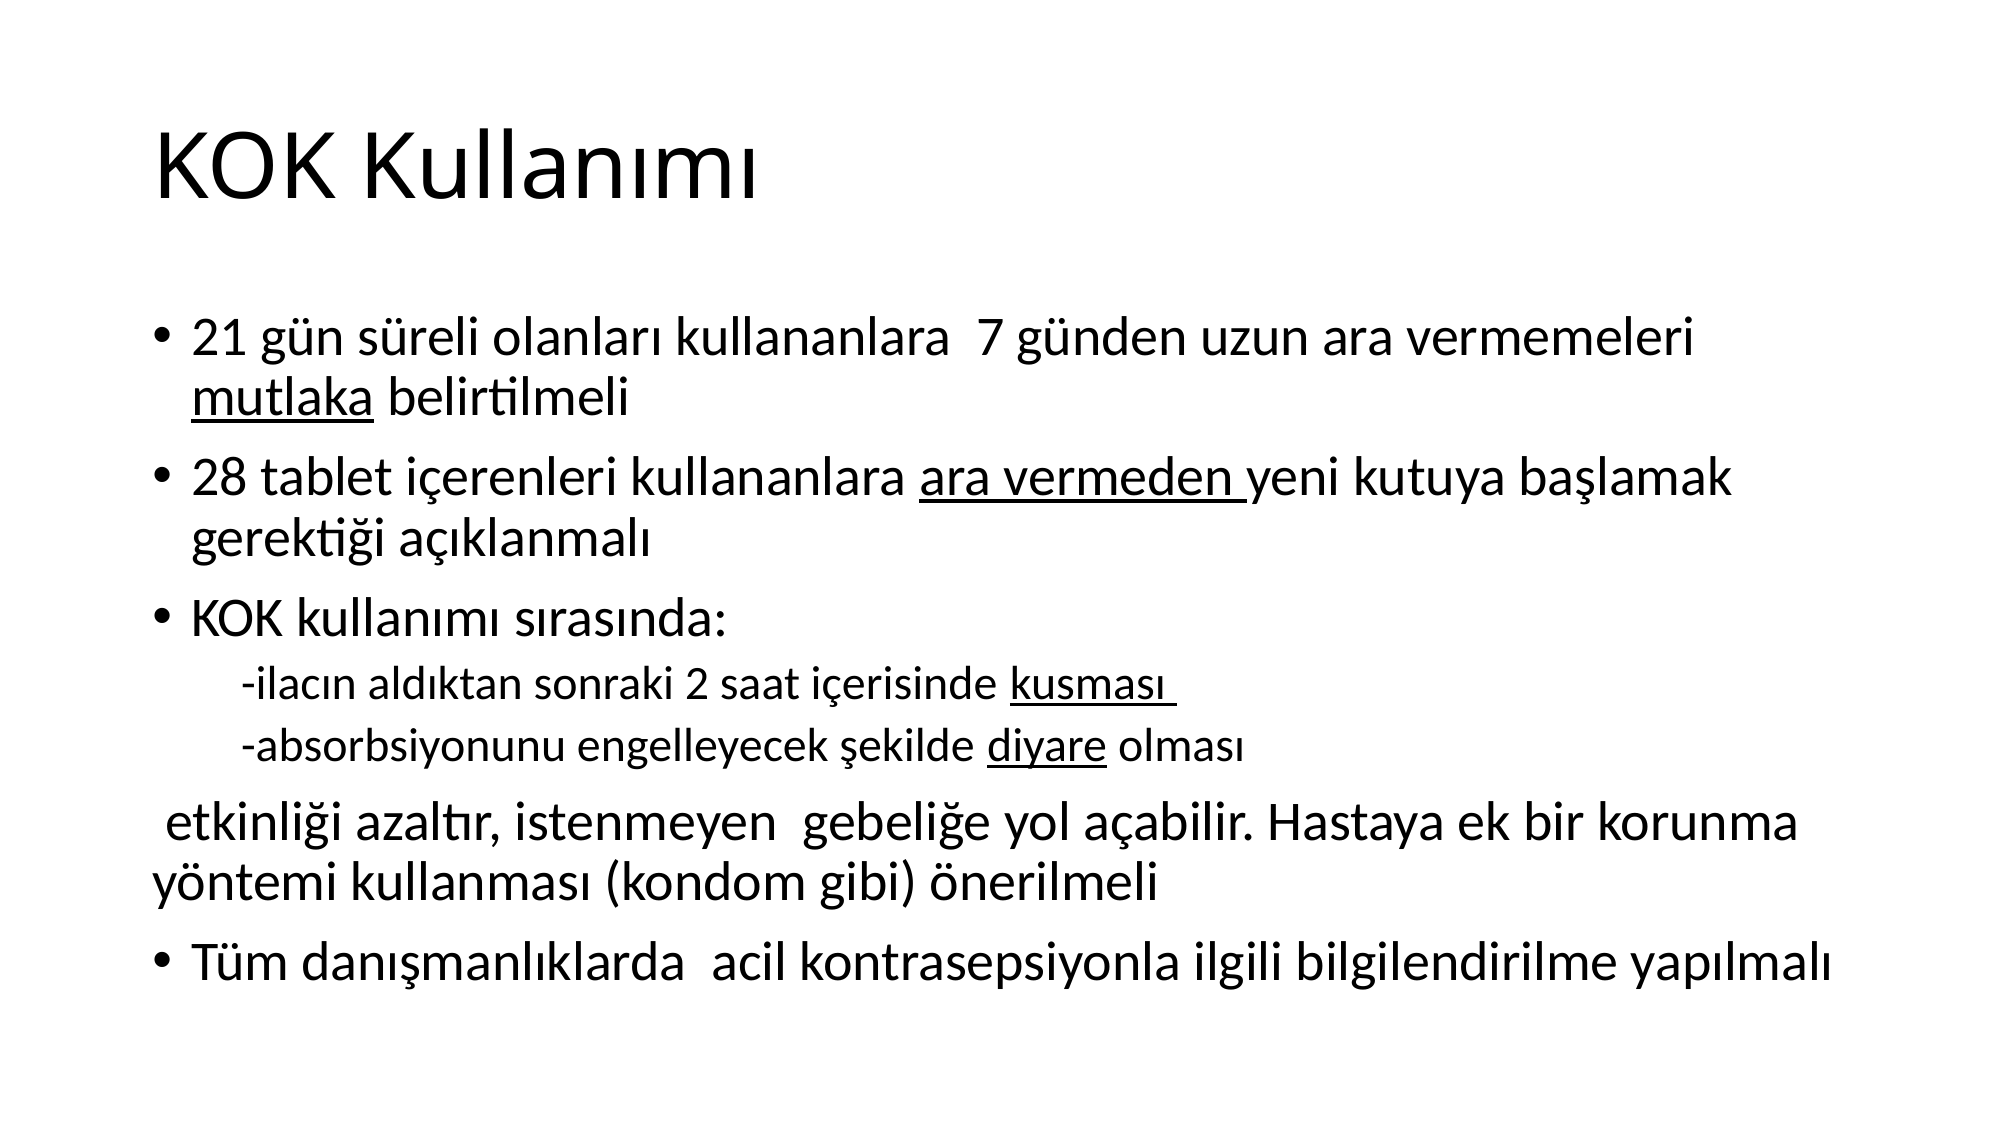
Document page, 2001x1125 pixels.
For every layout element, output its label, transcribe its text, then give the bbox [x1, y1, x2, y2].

title KOK Kullanımı [137, 59, 1863, 278]
list 21 gün süreli olanları kullananlara 7 günden uzun ara vermemeleri mutlaka belirtilmeli 28 tablet içerenleri kullananlara ara vermeden yeni kutuya başlamak gerektiği açıklanmalı KOK kullanımı sırasında: -ilacın aldıktan sonraki 2 saat içerisinde kusması -absorbsiyonunu engelleyecek şekilde diyare olması etkinliği azaltır, istenmeyen gebeliğe yol açabilir. Hastaya ek bir korunma yöntemi kullanması (kondom gibi) önerilmeli Tüm danışmanlıklarda acil kontrasepsiyonla ilgili bilgilendirilme yapılmalı [137, 299, 1863, 1014]
